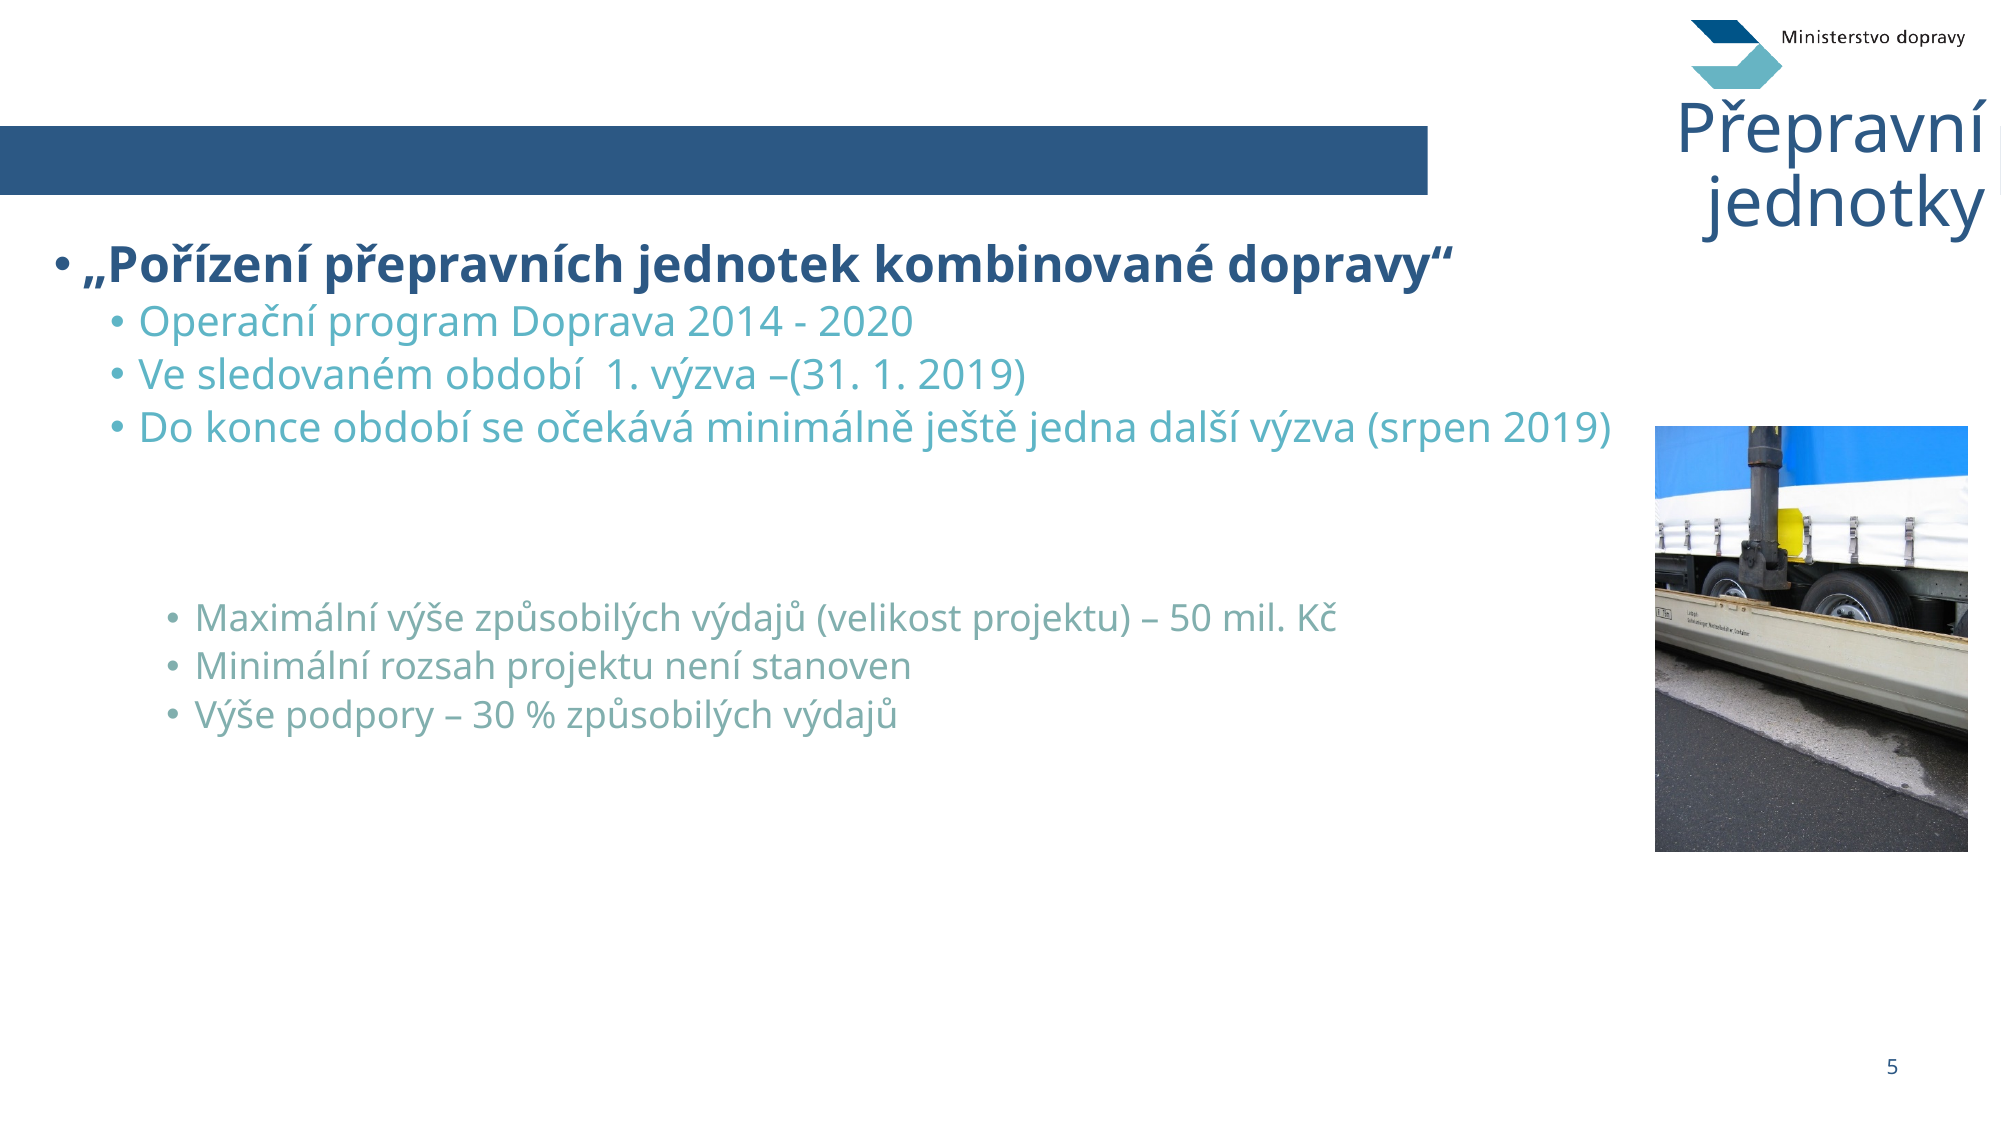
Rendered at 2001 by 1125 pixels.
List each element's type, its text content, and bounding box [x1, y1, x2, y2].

slide_number 5 [1871, 1045, 1964, 1106]
picture [1655, 426, 1968, 852]
list „Pořízení přepravních jednotek kombinované dopravy“ Operační program Doprava 2014 - 2020 Ve sledovaném období 1. výzva –(31. 1. 2019) Do konce období se očekává minimálně ještě jedna další výzva (srpen 2019) Maximální výše způsobilých výdajů (velikost projektu) – 50 mil. Kč Minimální rozsah projektu není stanoven Výše podpory – 30 % způsobilých výdajů [39, 231, 1965, 1106]
title Přepravní jednotky [1427, 122, 2000, 213]
picture [1691, 20, 1965, 89]
